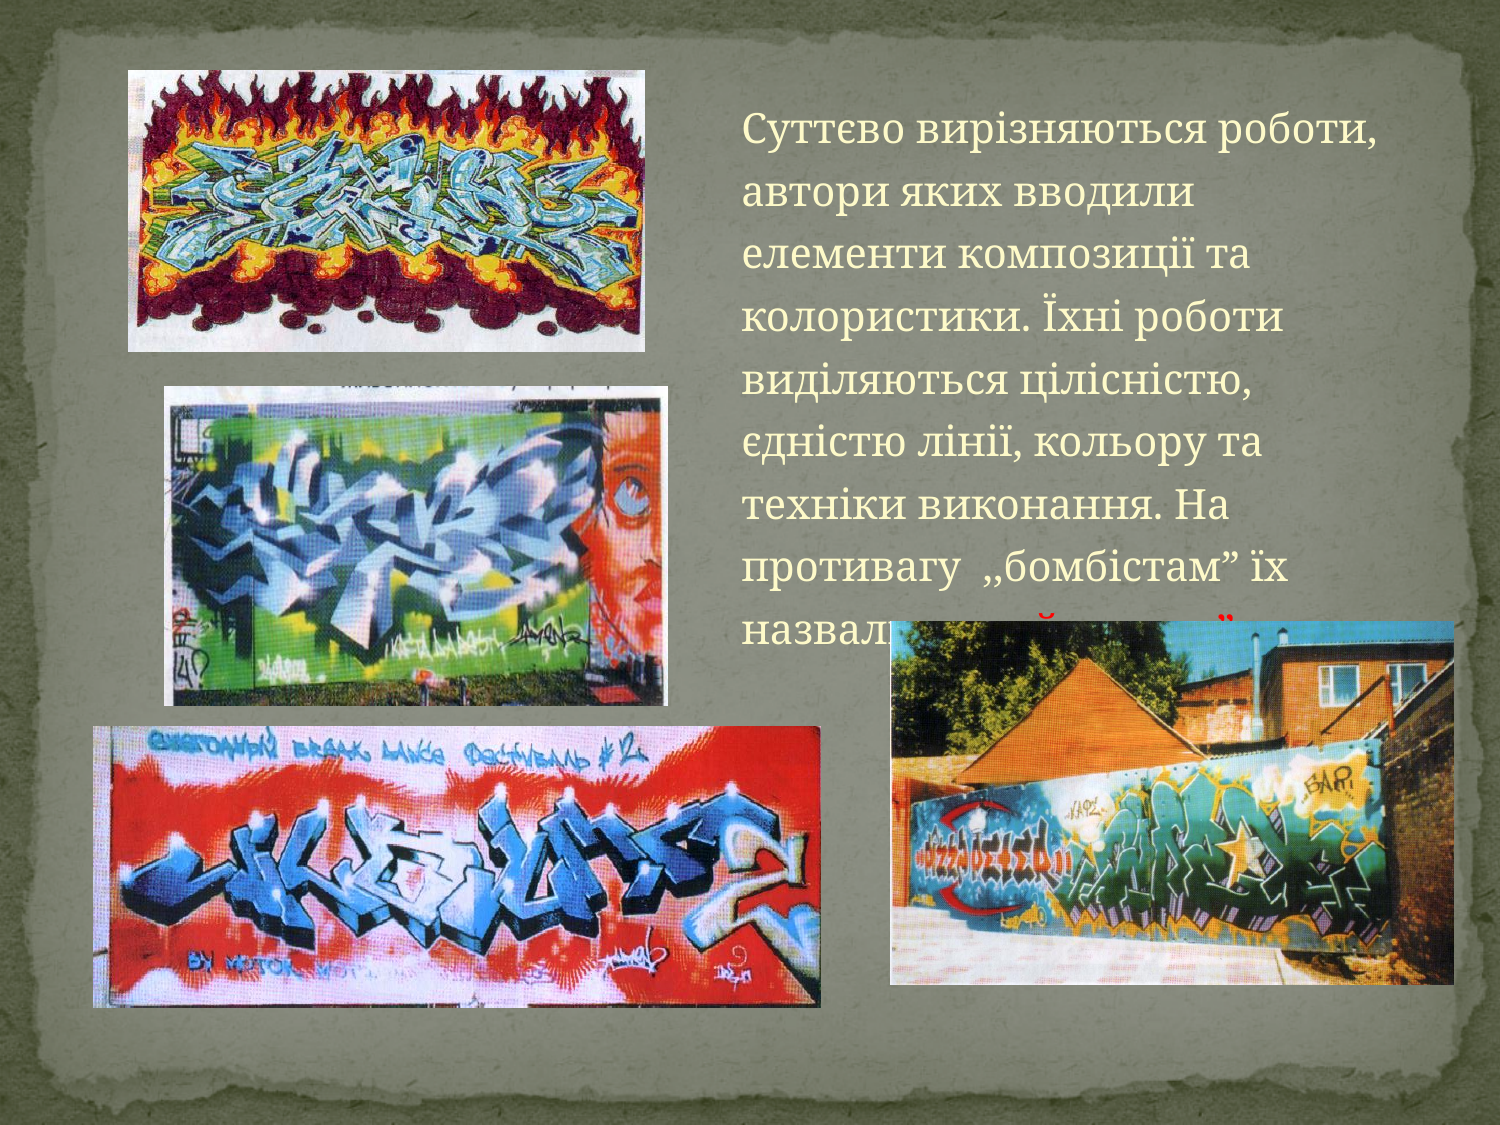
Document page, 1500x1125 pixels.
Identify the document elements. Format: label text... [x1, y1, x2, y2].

picture [93, 726, 821, 1008]
picture [128, 70, 645, 352]
picture [164, 386, 668, 706]
picture [890, 621, 1454, 985]
list Суттєво вирізняються роботи, автори яких вводили елементи композиції та колористики. Їхні роботи виділяються цілісністю, єдністю лінії, кольору та техніки виконання. На противагу ,,бомбістам” їх назвали - ,,райтерами”. [726, 82, 1425, 988]
